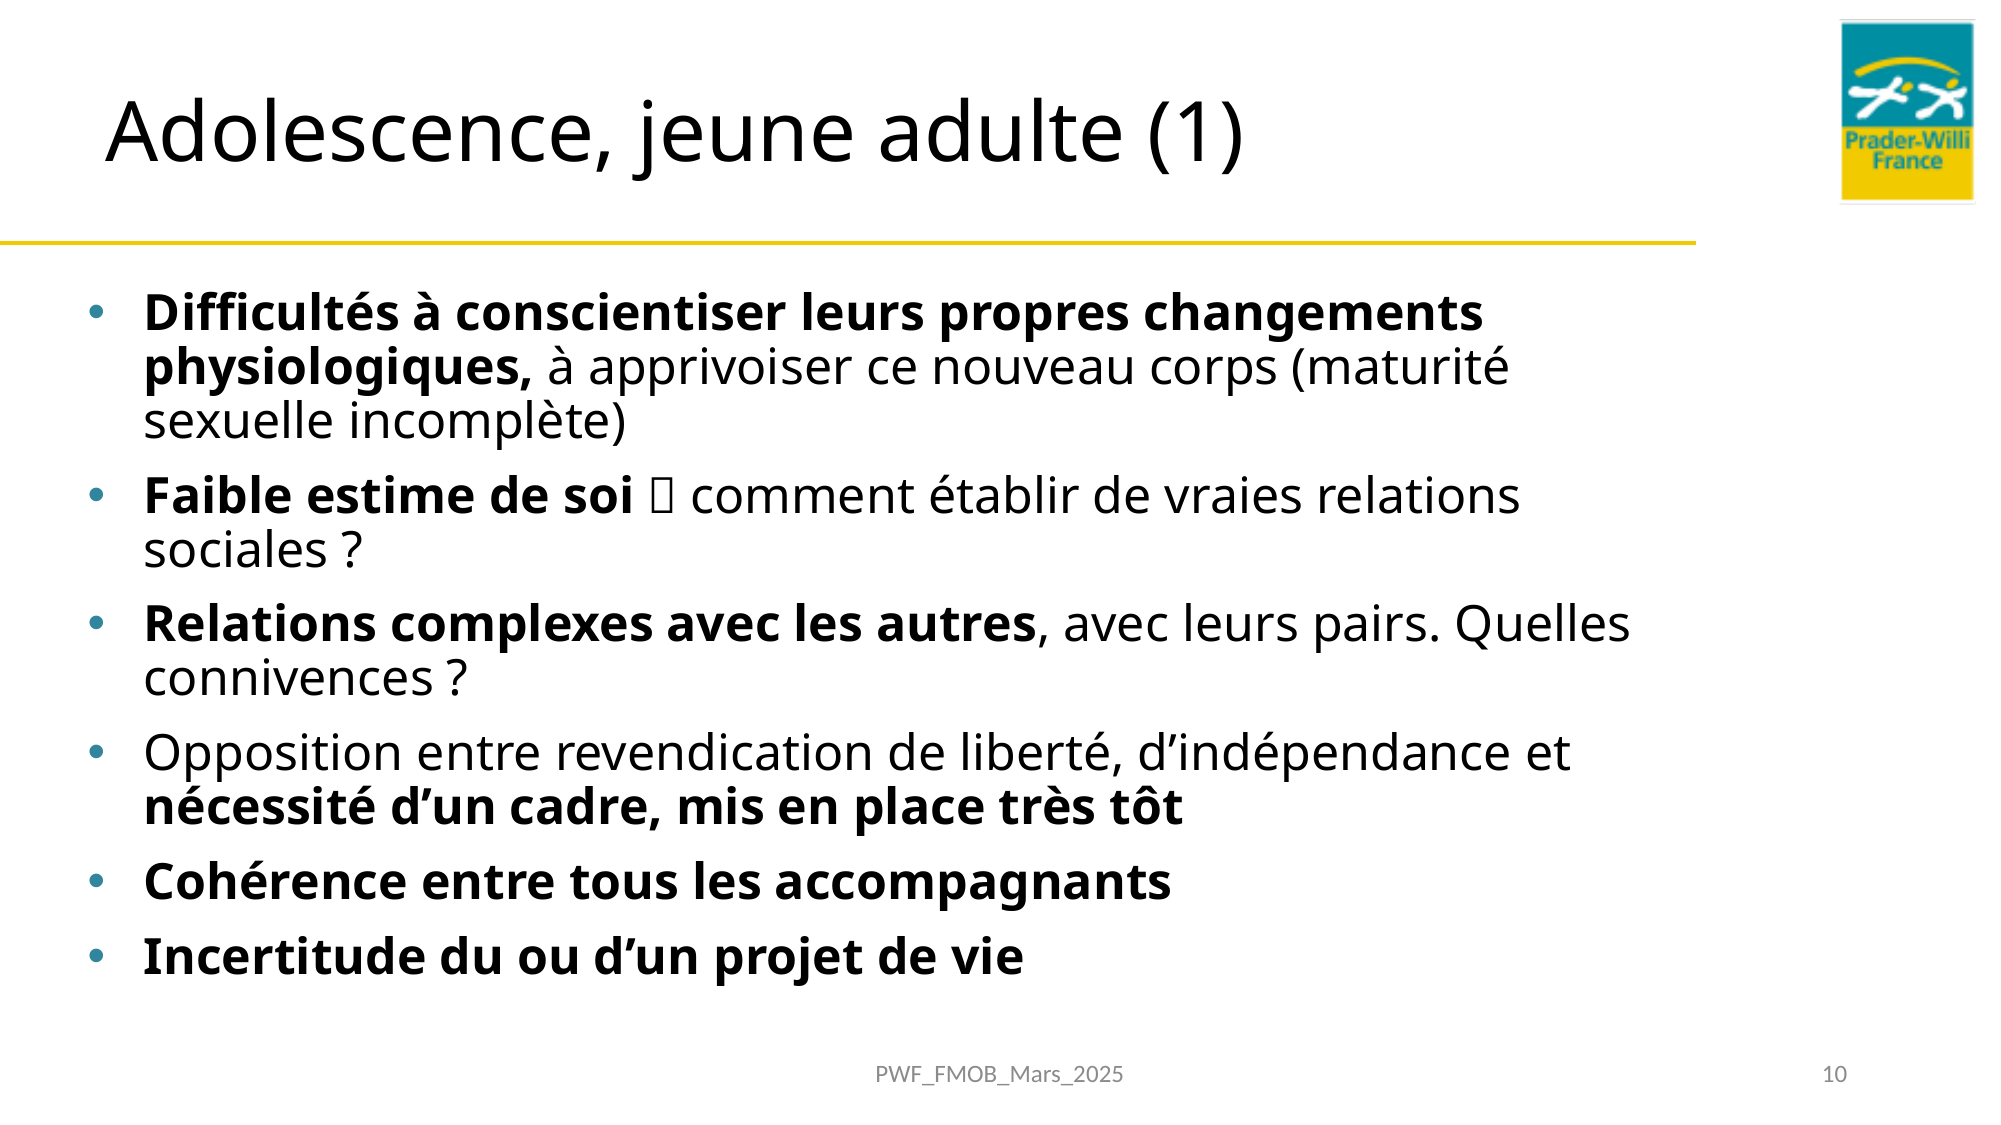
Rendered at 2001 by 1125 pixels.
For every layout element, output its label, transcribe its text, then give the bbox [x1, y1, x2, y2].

footer PWF_FMOB_Mars_2025 [662, 1042, 1338, 1103]
list Difficultés à conscientiser leurs propres changements physiologiques, à apprivoiser ce nouveau corps (maturité sexuelle incomplète) Faible estime de soi  comment établir de vraies relations sociales ? Relations complexes avec les autres, avec leurs pairs. Quelles connivences ? Opposition entre revendication de liberté, d’indépendance et nécessité d’un cadre, mis en place très tôt Cohérence entre tous les accompagnants Incertitude du ou d’un projet de vie [66, 279, 1697, 1043]
title Adolescence, jeune adulte (1) [90, 38, 1863, 230]
slide_number 10 [1412, 1042, 1863, 1103]
